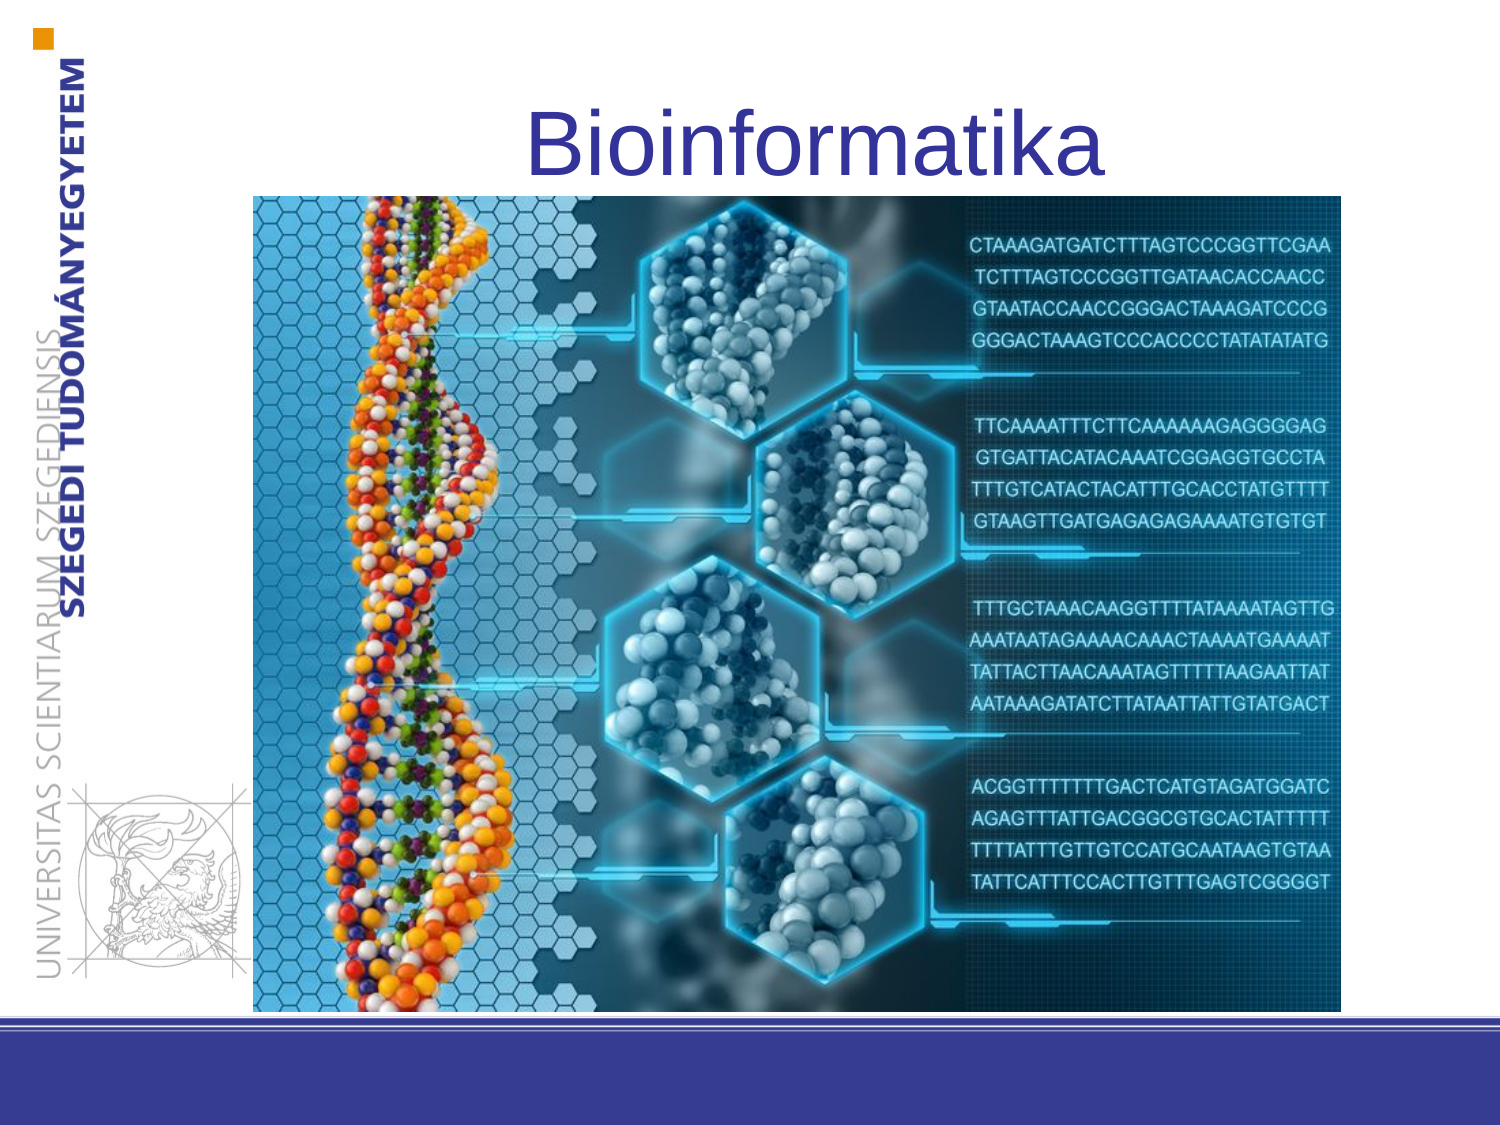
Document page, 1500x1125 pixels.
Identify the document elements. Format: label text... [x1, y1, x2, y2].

picture [0, 0, 1500, 1125]
title Bioinformatika [206, 45, 1425, 233]
